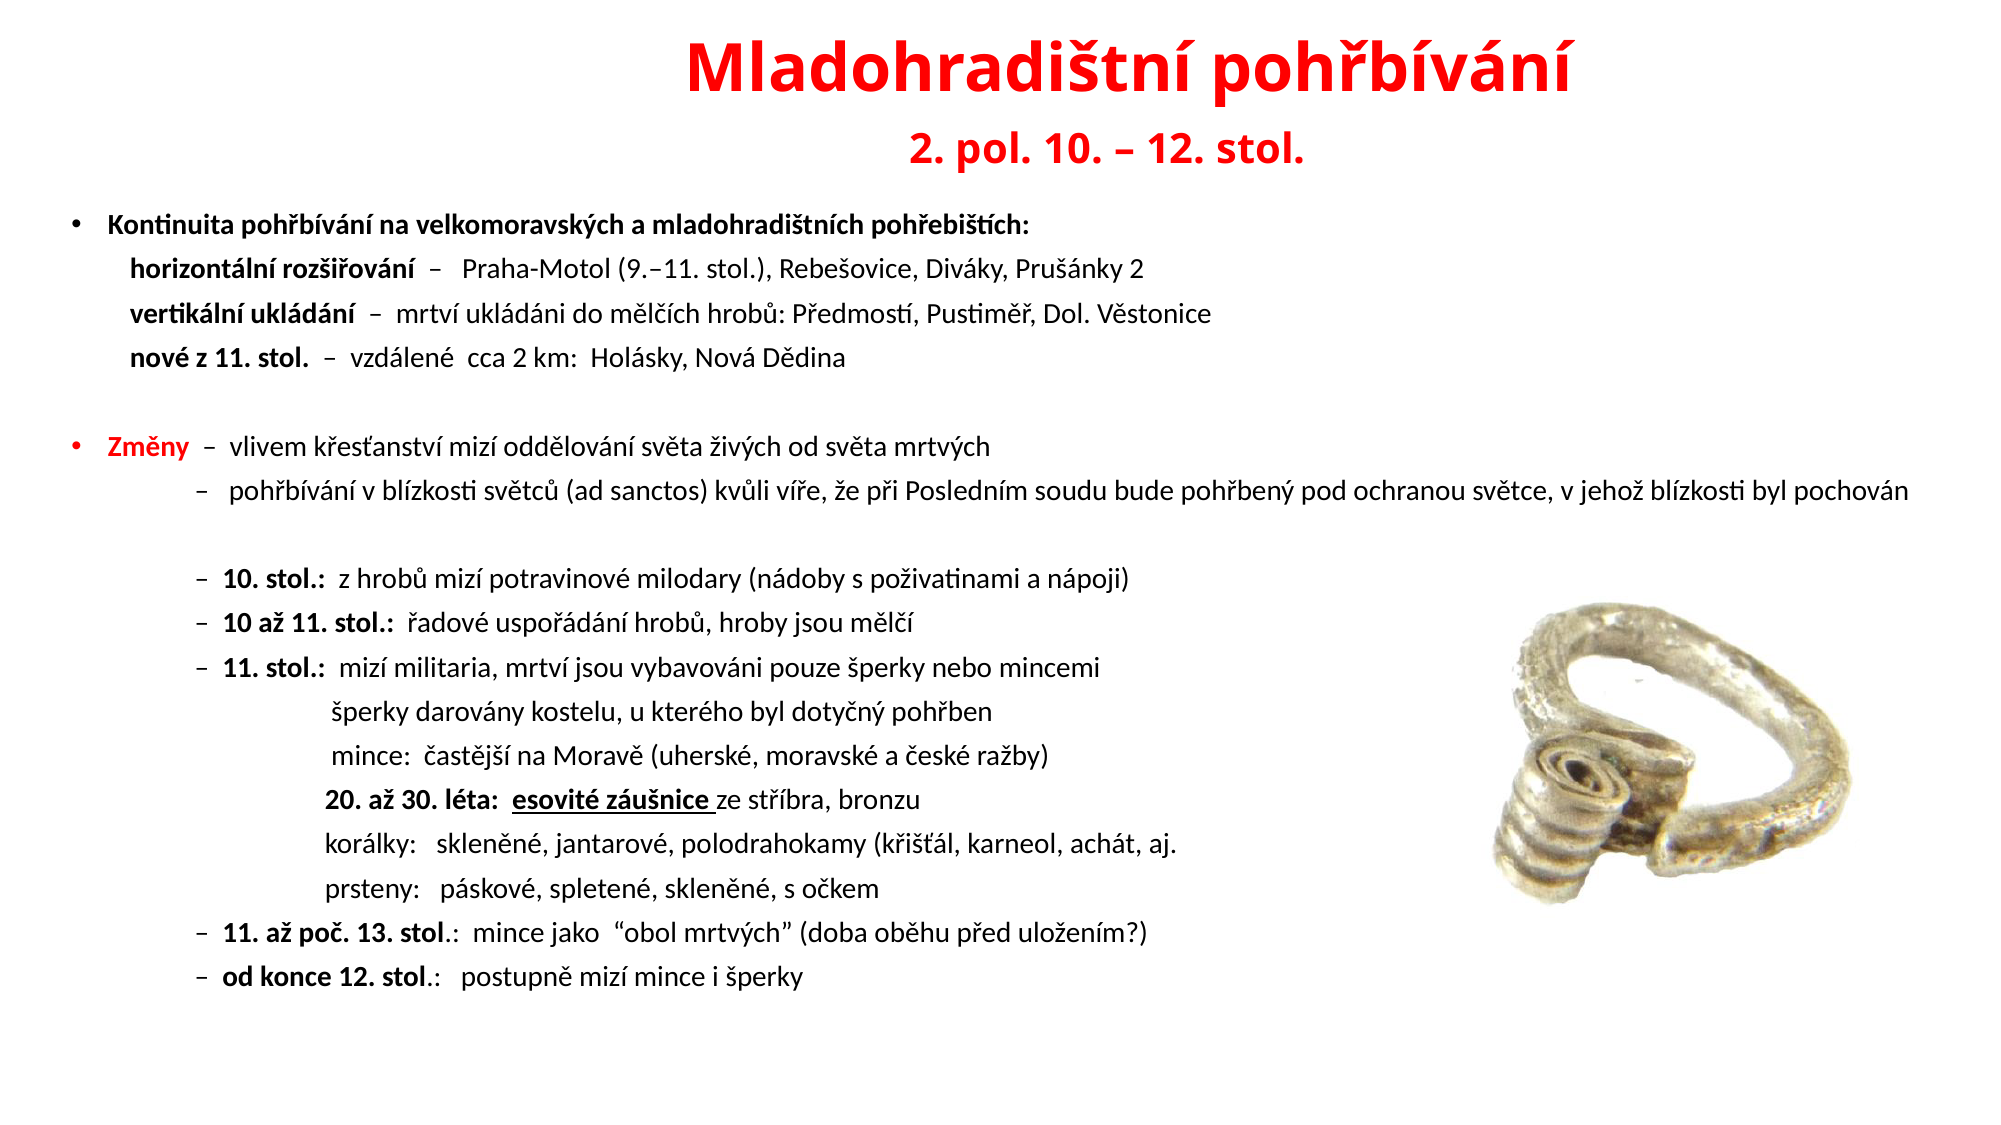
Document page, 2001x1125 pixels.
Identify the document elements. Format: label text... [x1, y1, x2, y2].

title Mladohradištní pohřbívání 2. pol. 10. – 12. stol. [324, 12, 1675, 200]
picture [1481, 581, 1860, 939]
list Kontinuita pohřbívání na velkomoravských a mladohradištních pohřebištích: horizontální rozšiřování – Praha-Motol (9.–11. stol.), Rebešovice, Diváky, Prušánky 2 vertikální ukládání – mrtví ukládáni do mělčích hrobů: Předmostí, Pustiměř, Dol. Věstonice nové z 11. stol. – vzdálené cca 2 km: Holásky, Nová Dědina Změny – vlivem křesťanství mizí oddělování světa živých od světa mrtvých – pohřbívání v blízkosti světců (ad sanctos) kvůli víře, že při Posledním soudu bude pohřbený pod ochranou světce, v jehož blízkosti byl pochován – 10. stol.: z hrobů mizí potravinové milodary (nádoby s poživatinami a nápoji) – 10 až 11. stol.: řadové uspořádání hrobů, hroby jsou mělčí – 11. stol.: mizí militaria, mrtví jsou vybavováni pouze šperky nebo mincemi šperky darovány kostelu, u kterého byl dotyčný pohřben mince: častější na Moravě (uherské, moravské a české ražby) 20. až 30. léta: esovité záušnice ze stříbra, bronzu korálky: skleněné, jantarové, polodrahokamy (křišťál, karneol, achát, aj. prsteny: páskové, spletené, skleněné, s očkem – 11. až poč. 13. stol.: mince jako “obol mrtvých” (doba oběhu před uložením?) – od konce 12. stol.: postupně mizí mince i šperky [56, 202, 1963, 1125]
